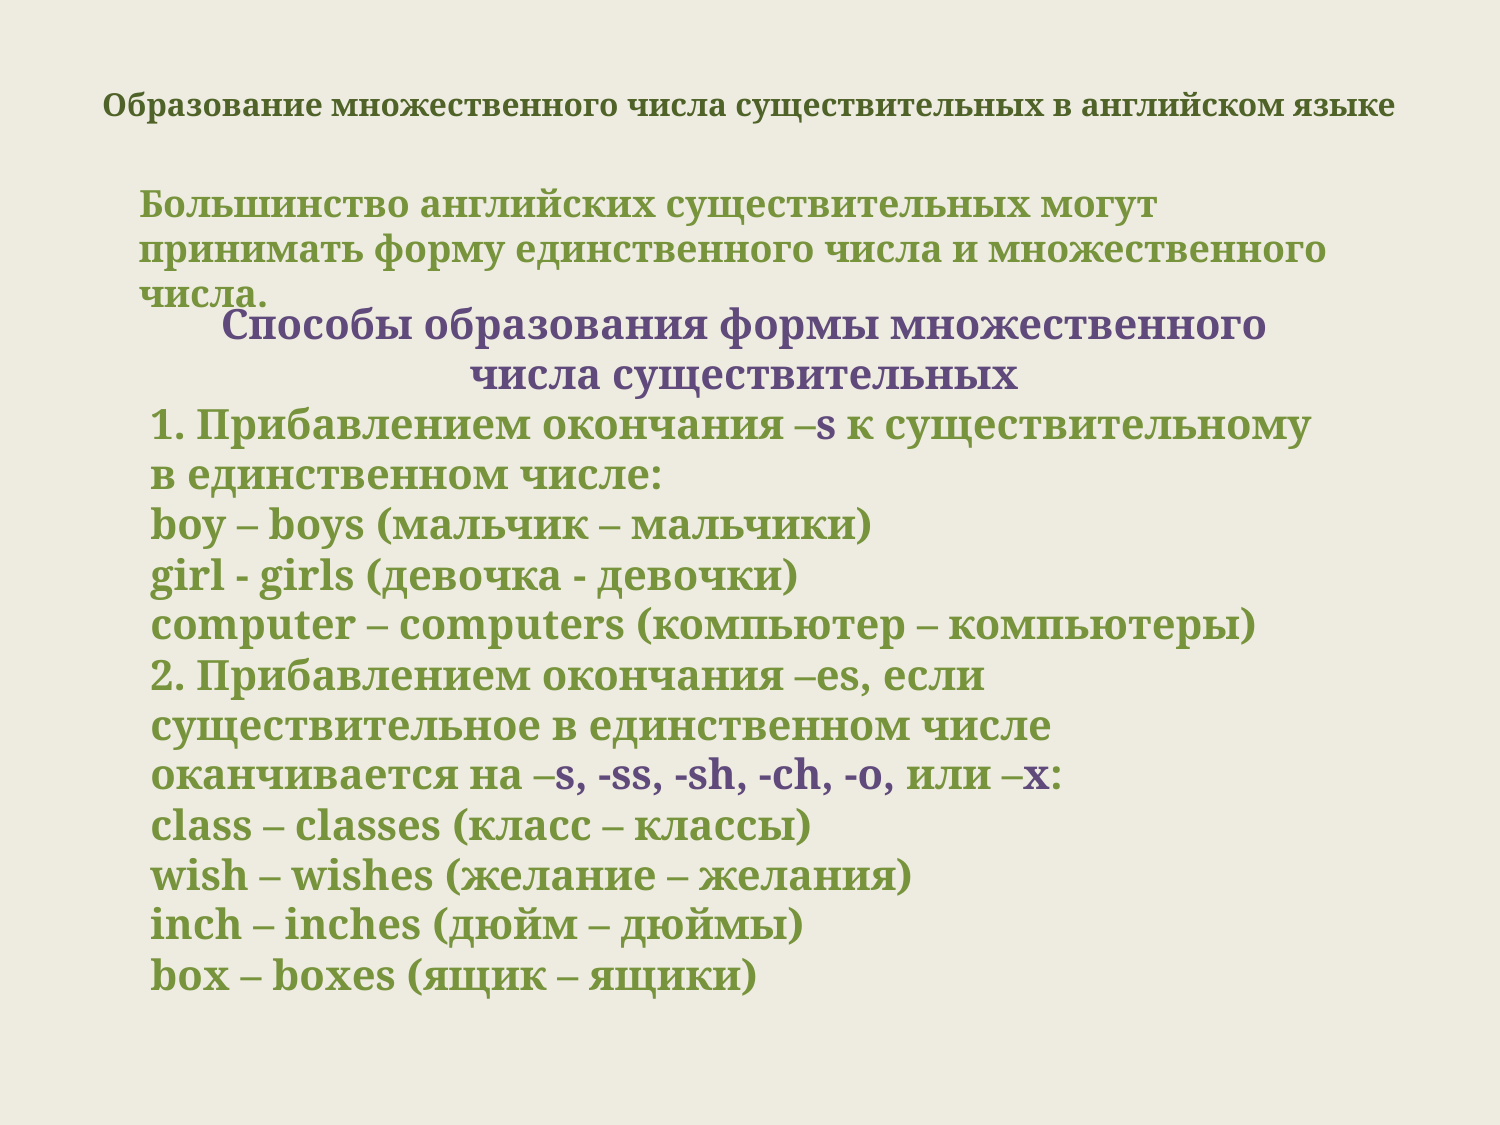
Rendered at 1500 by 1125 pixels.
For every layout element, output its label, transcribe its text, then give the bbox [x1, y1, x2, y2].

title Образование множественного числа существительных в английском языке [75, 54, 1425, 197]
text_box Большинство английских существительных могут принимать форму единственного числа и множественного числа. [123, 172, 1400, 323]
text_box Способы образования формы множественного числа существительных 1. Прибавлением окончания –s к существительному в единственном числе: boy – boys (мальчик – мальчики) girl - girls (девочка - девочки) computer – computers (компьютер – компьютеры) 2. Прибавлением окончания –es, если существительное в единственном числе оканчивается на –s, -ss, -sh, -ch, -o, или –x: class – classes (класс – классы) wish – wishes (желание – желания) inch – inches (дюйм – дюймы) box – boxes (ящик – ящики) [135, 290, 1353, 1006]
